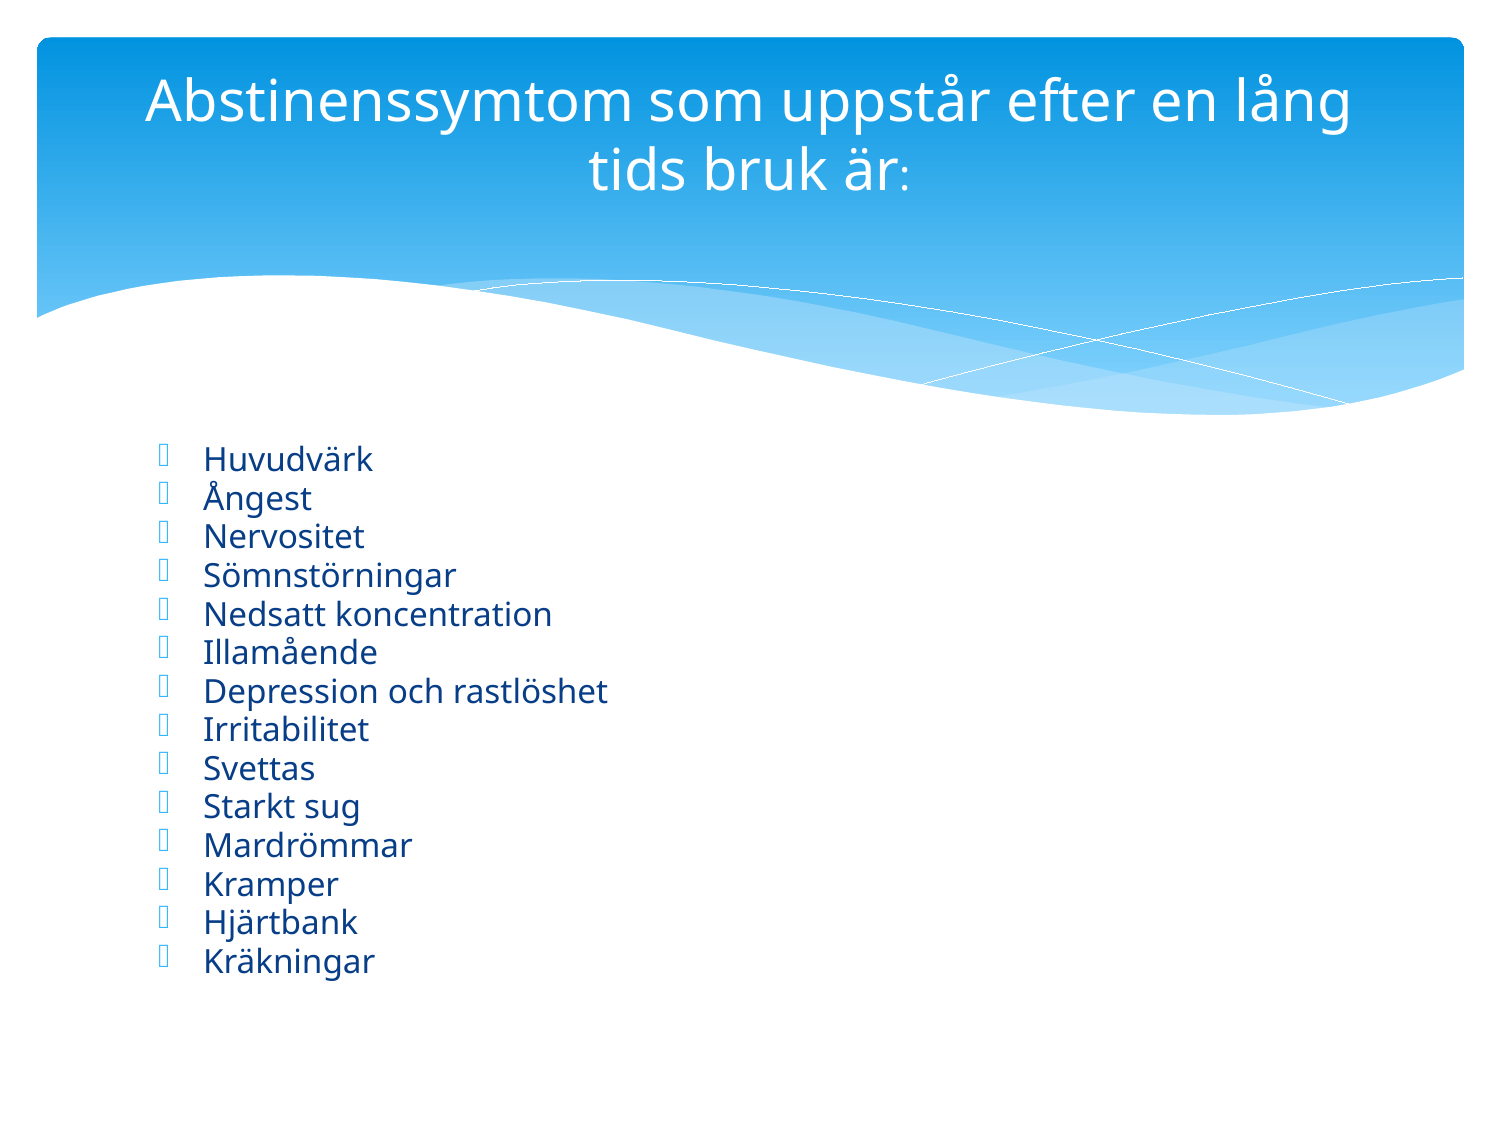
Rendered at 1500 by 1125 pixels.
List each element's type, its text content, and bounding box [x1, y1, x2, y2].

title Abstinenssymtom som uppstår efter en lång tids bruk är: [75, 55, 1425, 261]
list Huvudvärk Ångest Nervositet Sömnstörningar Nedsatt koncentration Illamående Depression och rastlöshet Irritabilitet Svettas Starkt sug Mardrömmar Kramper Hjärtbank Kräkningar [143, 438, 1359, 1005]
